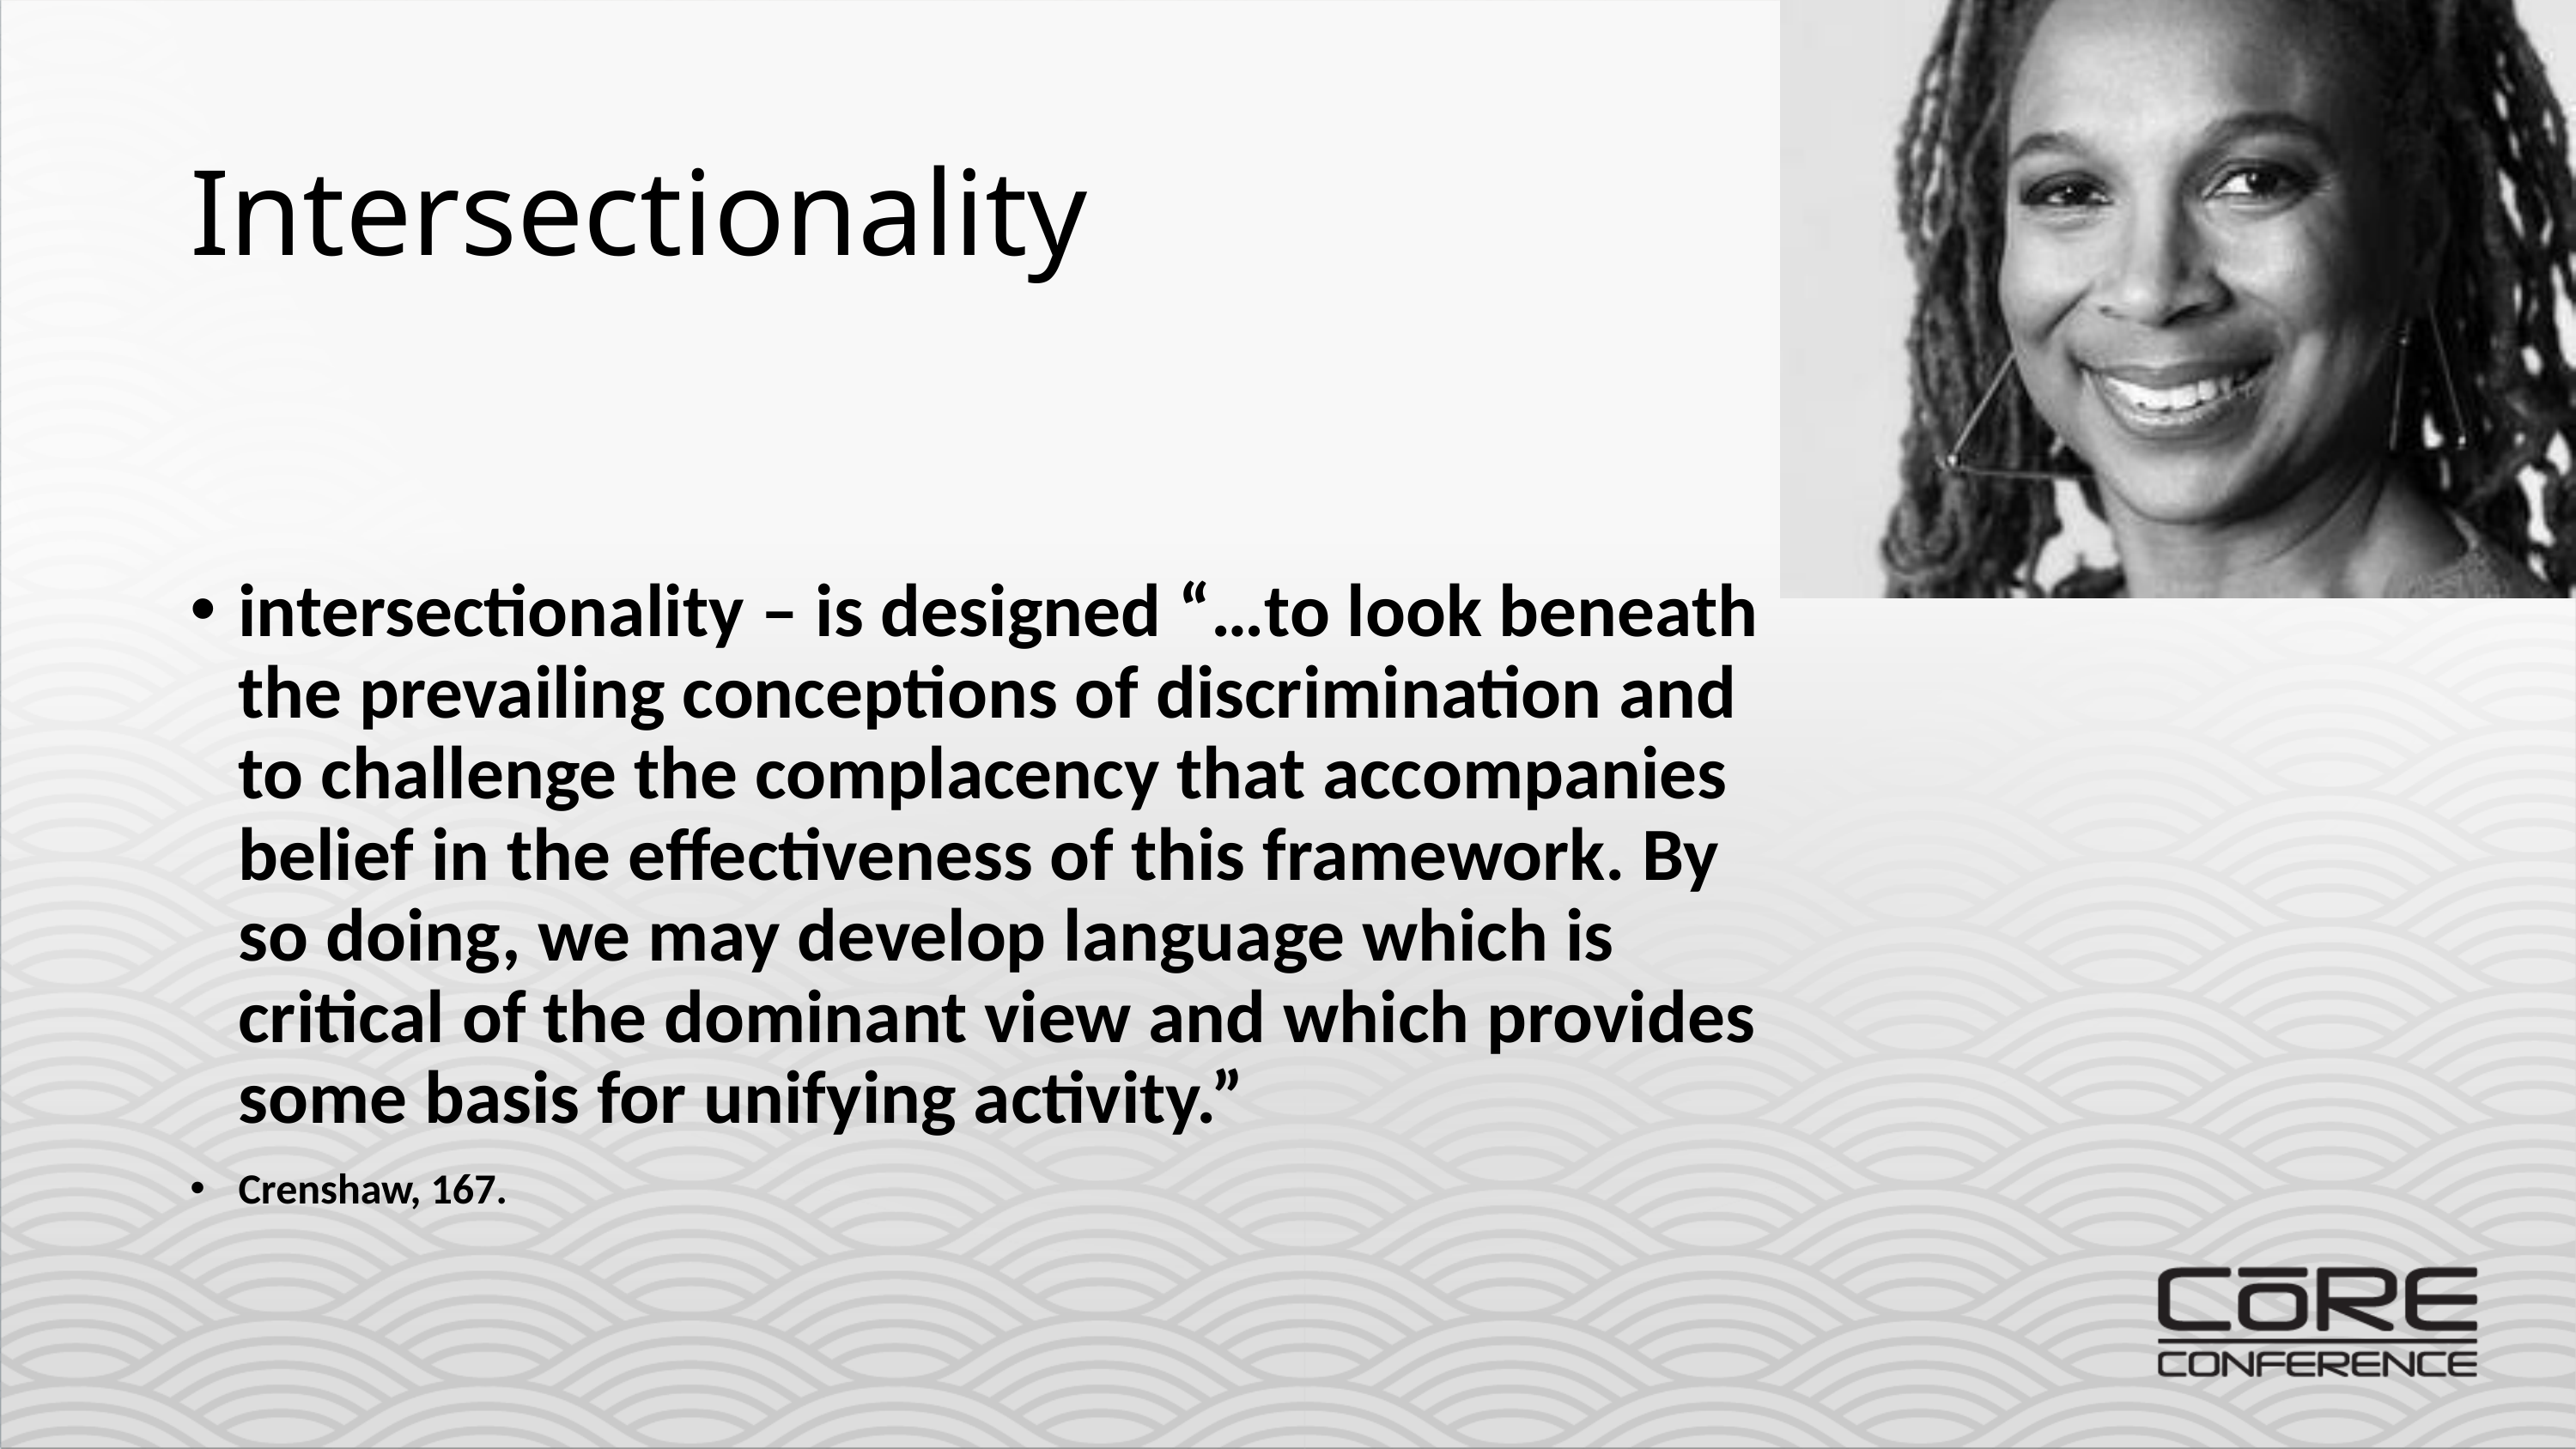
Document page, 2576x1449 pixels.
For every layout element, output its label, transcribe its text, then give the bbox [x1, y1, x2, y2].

picture [0, 0, 2576, 1449]
title Intersectionality [177, 76, 1780, 357]
list intersectionality – is designed “…to look beneath the prevailing conceptions of discrimination and to challenge the complacency that accompanies belief in the effectiveness of this framework. By so doing, we may develop language which is critical of the dominant view and which provides some basis for unifying activity.” Crenshaw, 167. [177, 565, 1818, 1347]
